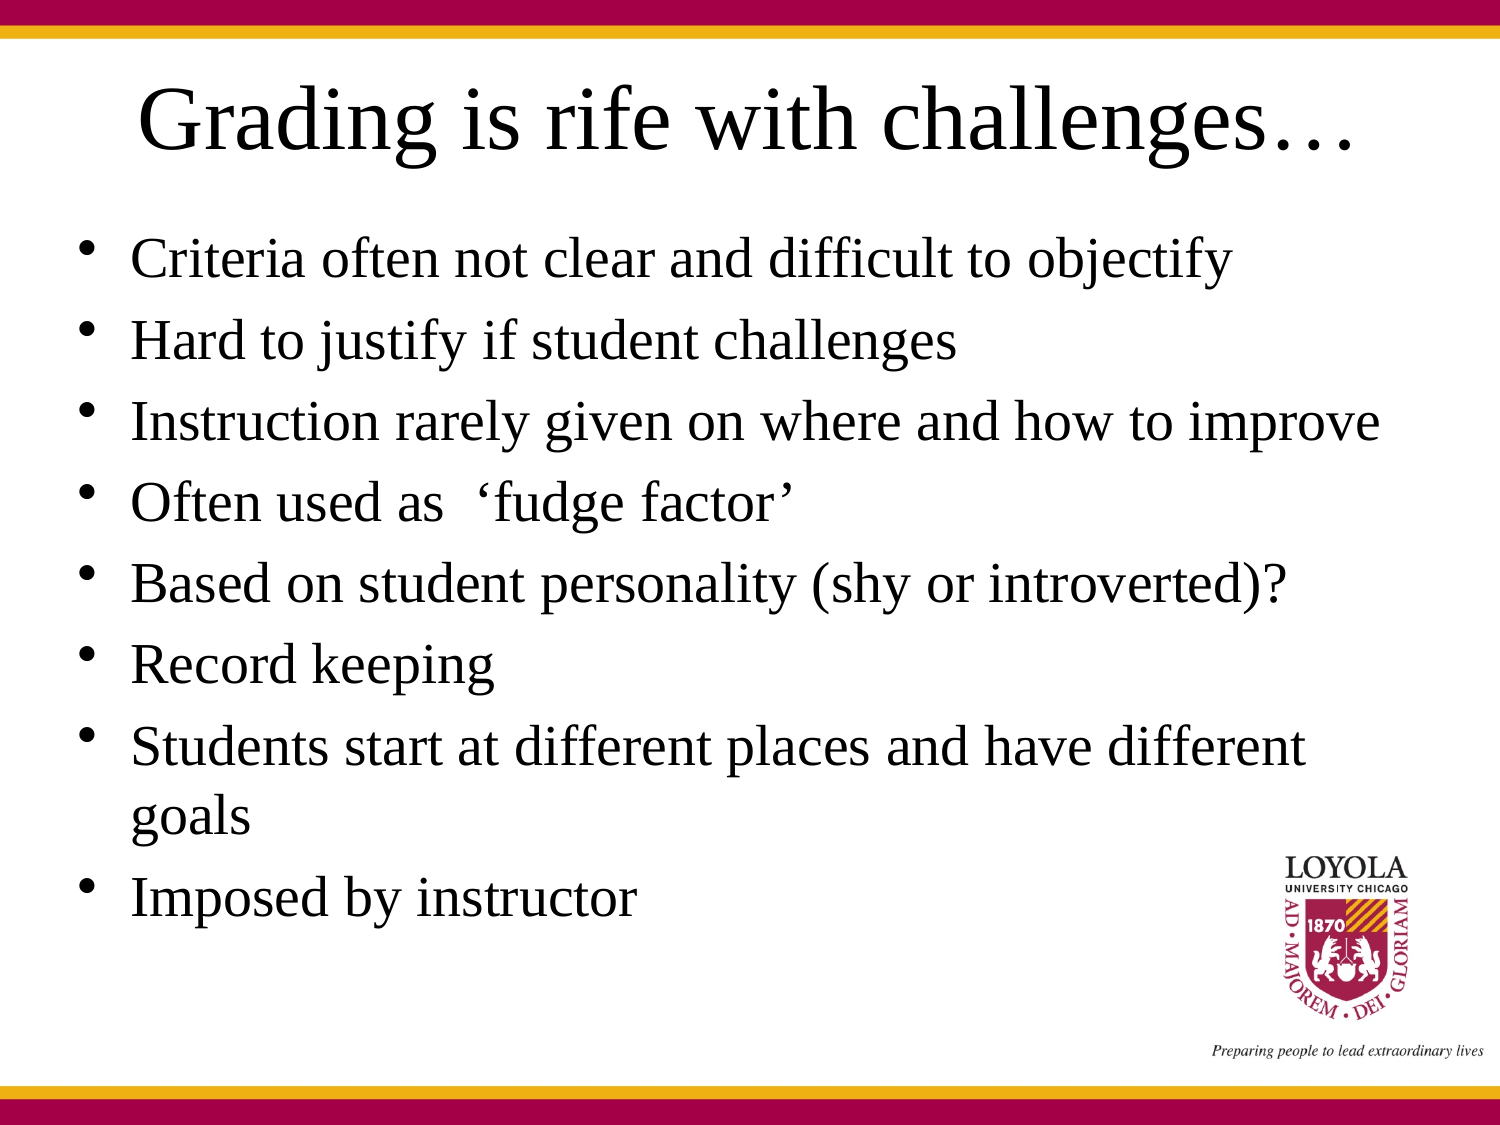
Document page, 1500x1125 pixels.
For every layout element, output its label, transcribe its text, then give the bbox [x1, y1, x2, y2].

list Criteria often not clear and difficult to objectify Hard to justify if student challenges Instruction rarely given on where and how to improve Often used as ‘fudge factor’ Based on student personality (shy or introverted)? Record keeping Students start at different places and have different goals Imposed by instructor [62, 212, 1413, 955]
picture [0, 225, 1500, 1125]
title Grading is rife with challenges… [0, 50, 1500, 225]
picture [0, 0, 1500, 50]
